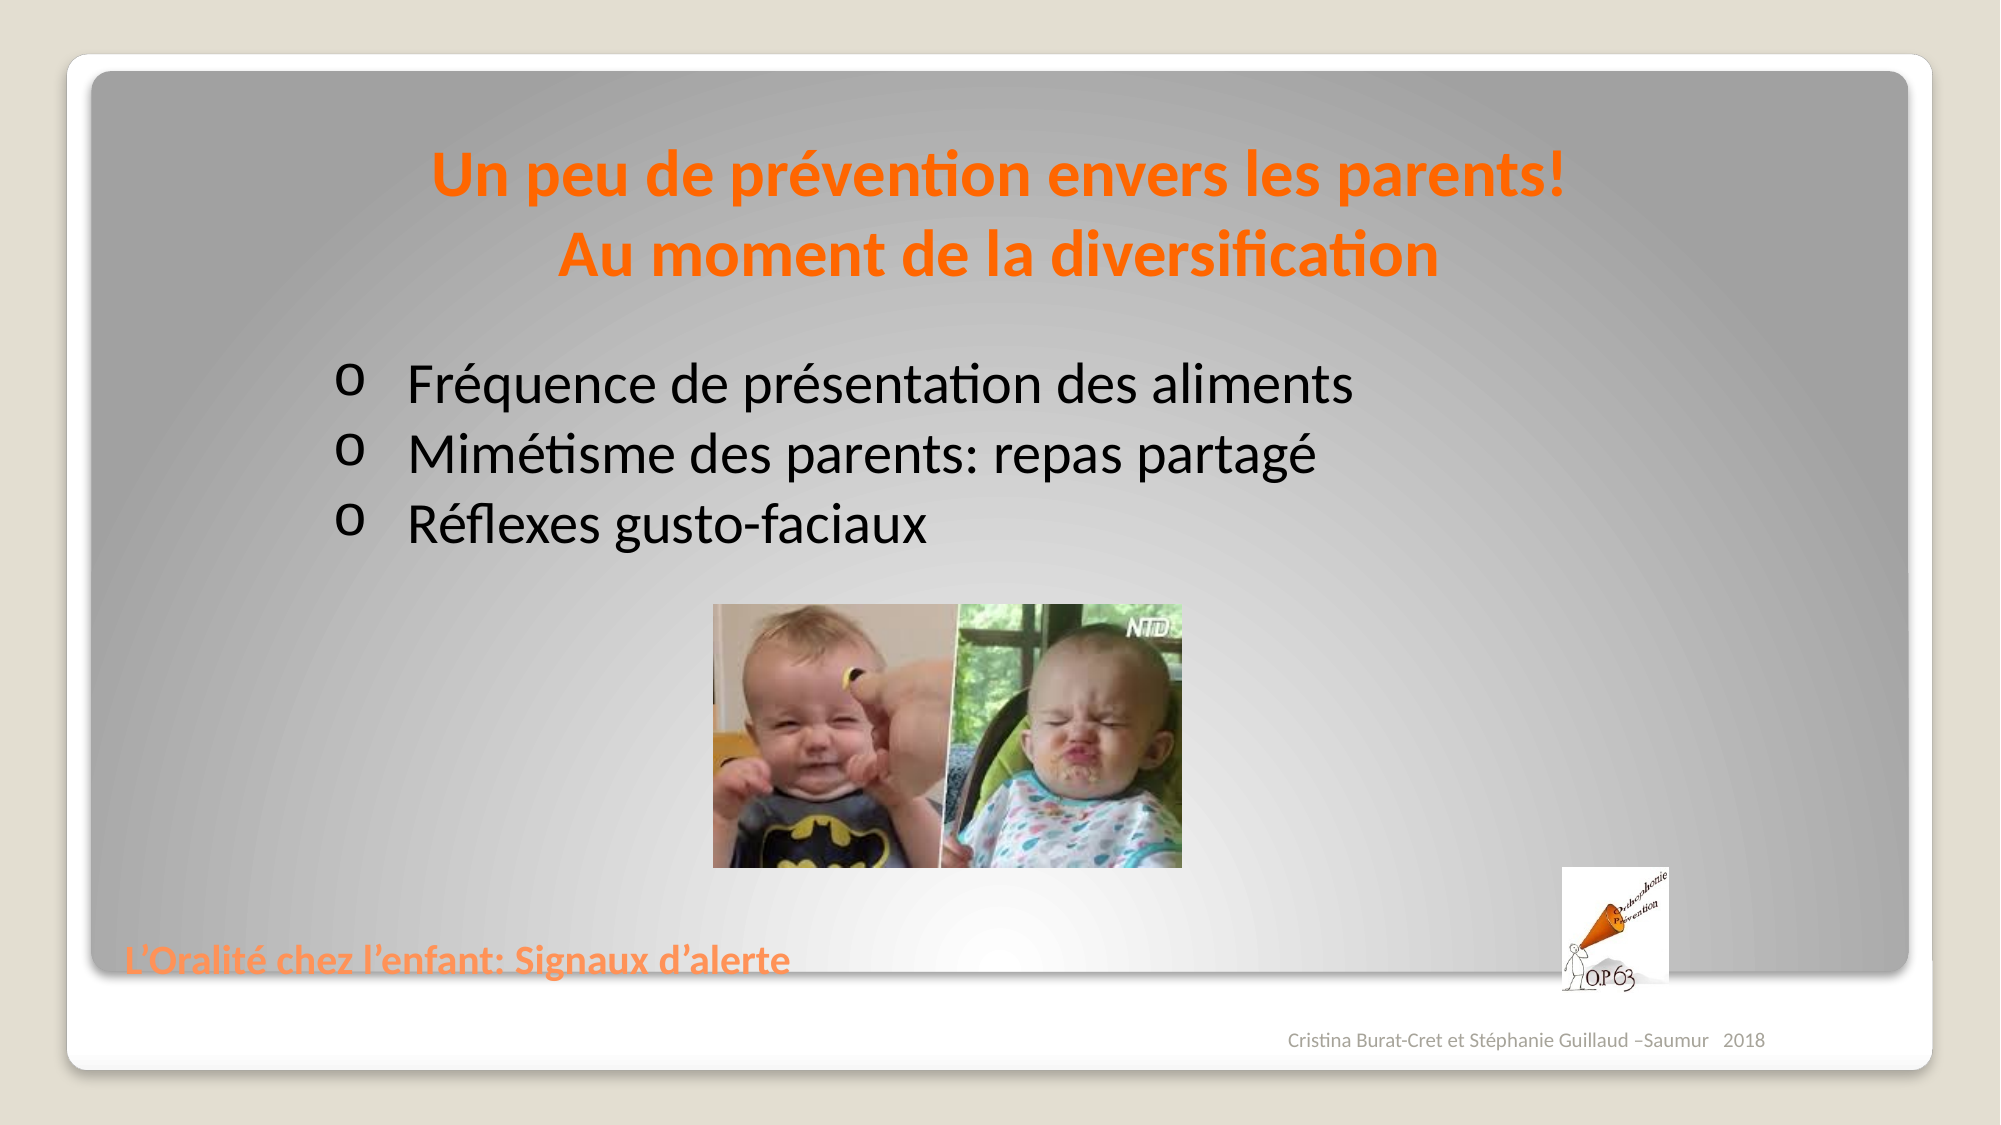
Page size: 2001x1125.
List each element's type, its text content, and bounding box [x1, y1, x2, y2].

text_box Fréquence de présentation des aliments Mimétisme des parents: repas partagé Réflexes gusto-faciaux [318, 337, 1717, 563]
text_box Un peu de prévention envers les parents! Au moment de la diversification [283, 122, 1717, 298]
footer Cristina Burat-Cret et Stéphanie Guillaud –Saumur 2018 [1273, 1026, 1852, 1085]
picture [1562, 866, 1669, 993]
picture [712, 604, 1182, 868]
title L’Oralité chez l’enfant: Signaux d’alerte [110, 817, 1900, 991]
